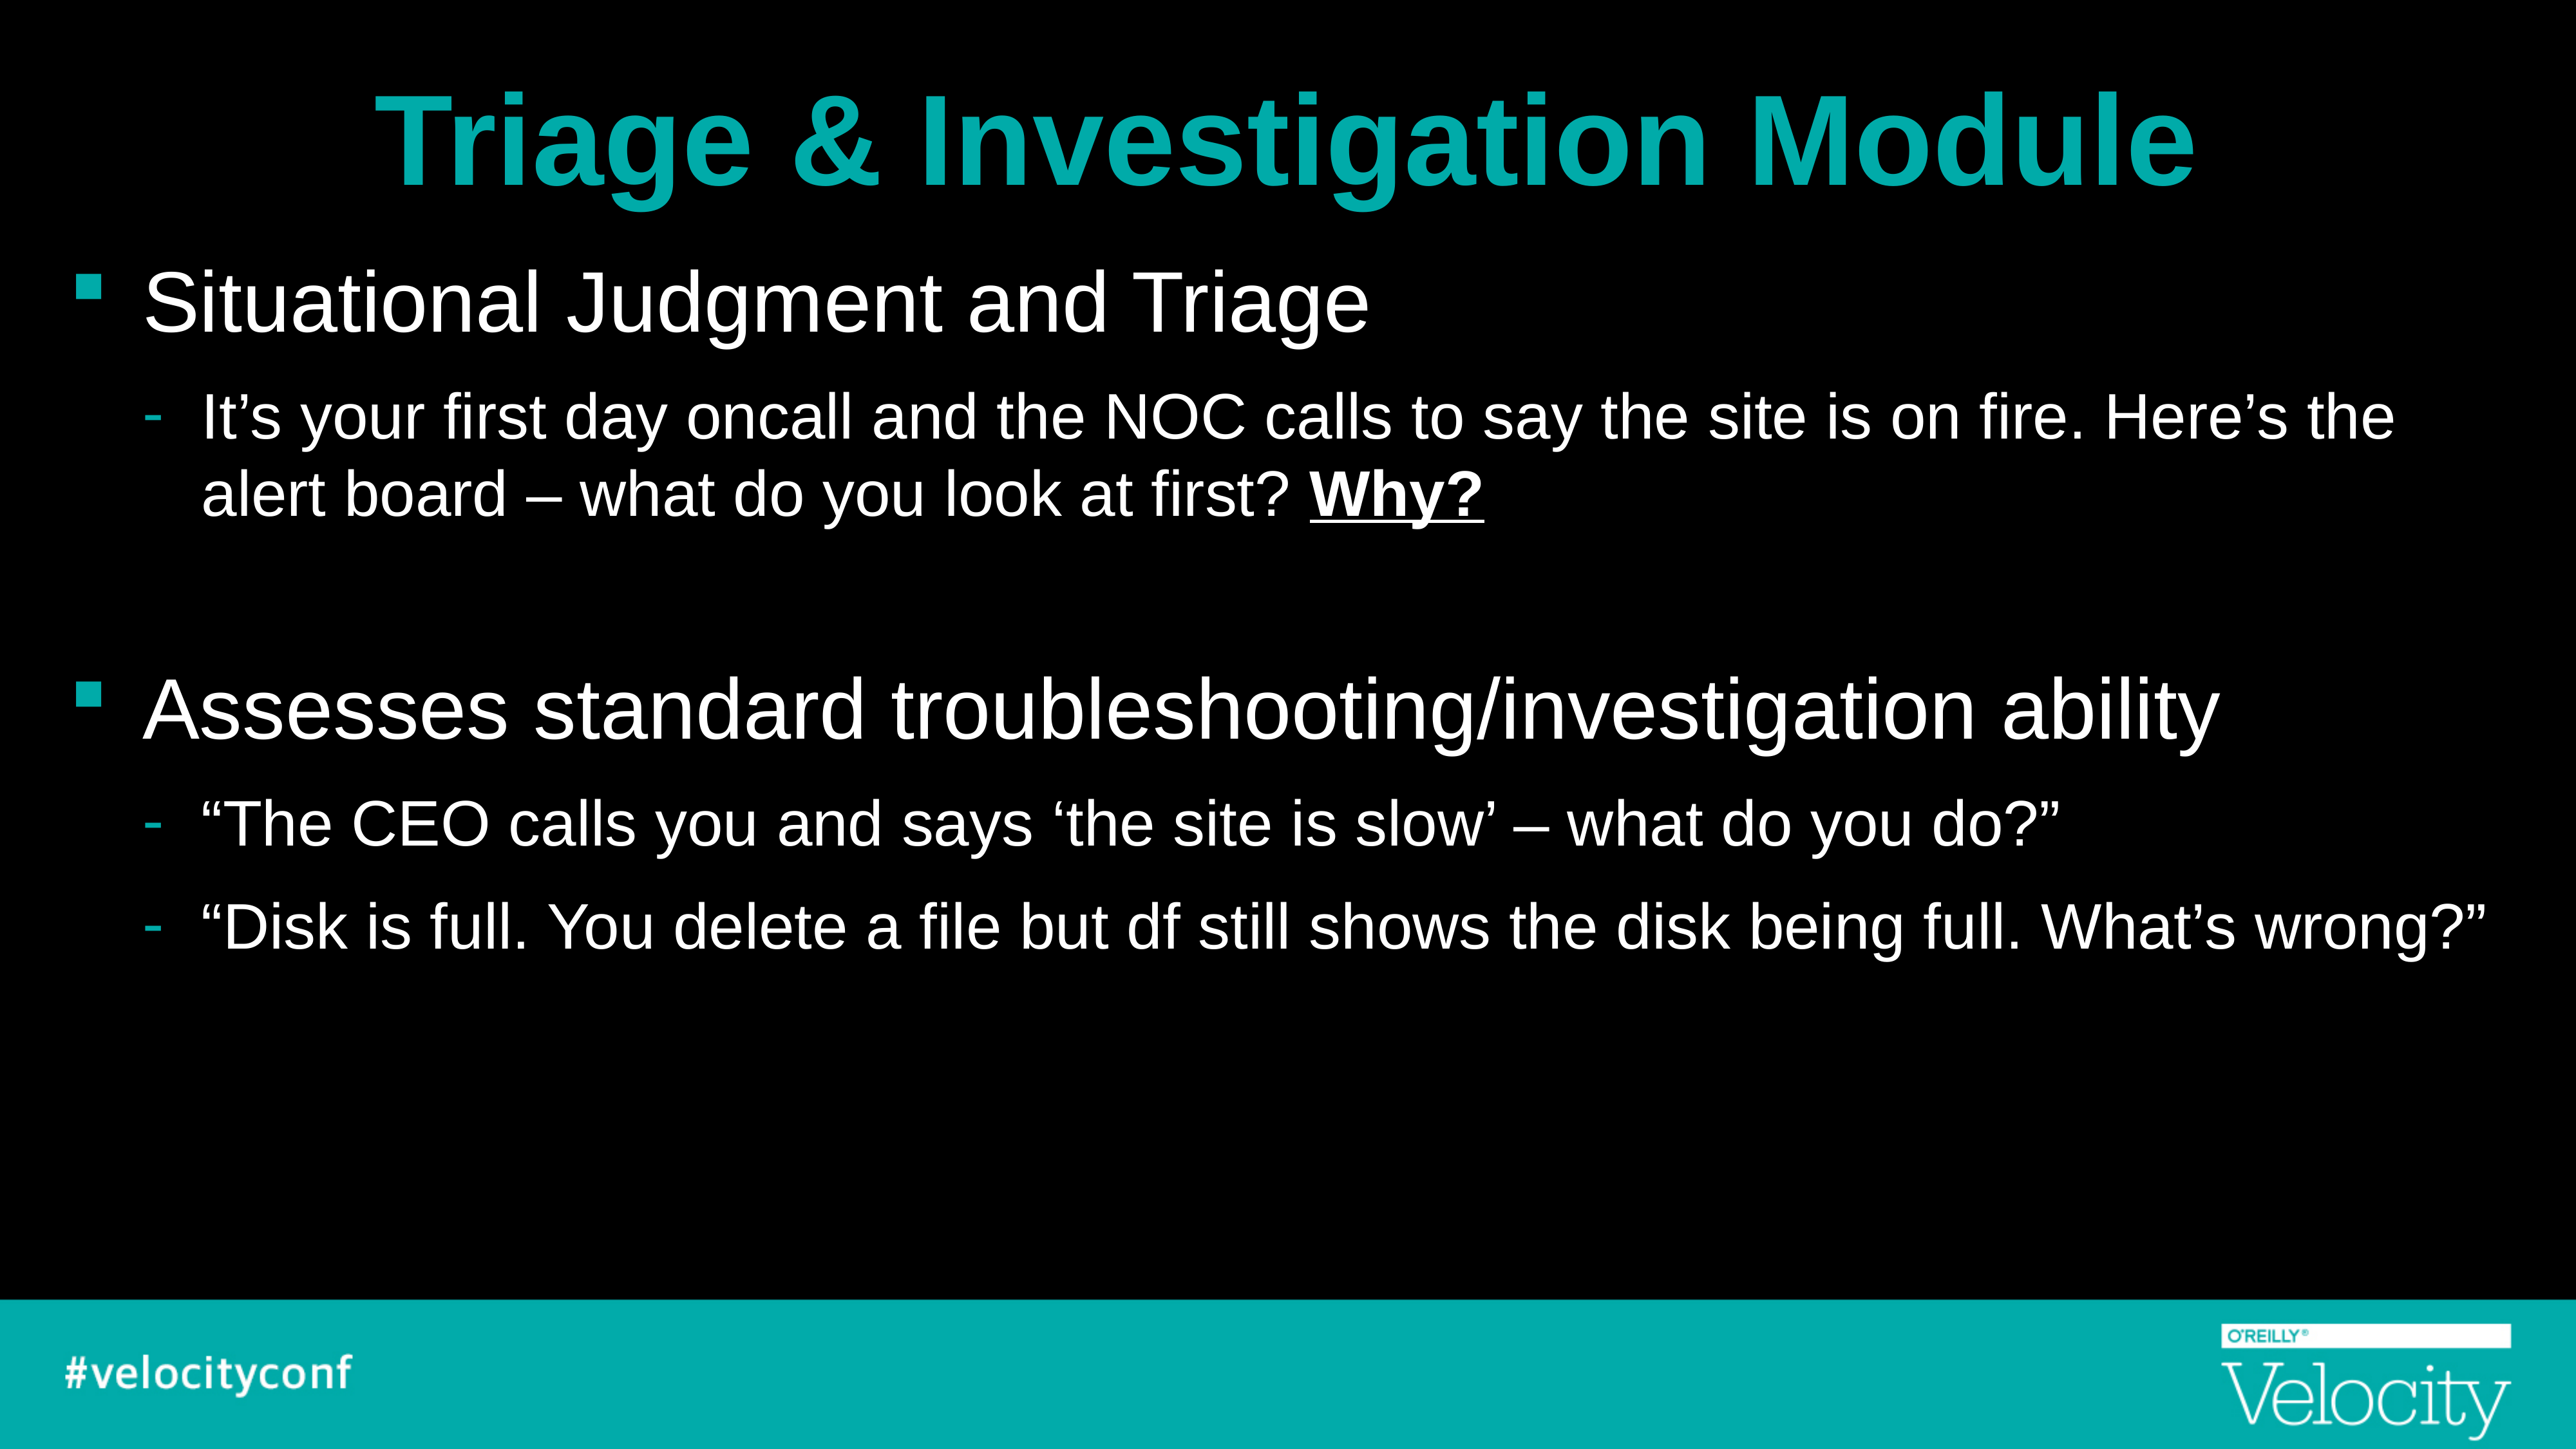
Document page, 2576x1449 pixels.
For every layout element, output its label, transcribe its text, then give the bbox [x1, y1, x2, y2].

list Situational Judgment and Triage It’s your first day oncall and the NOC calls to say the site is on fire. Here’s the alert board – what do you look at first? Why? Assesses standard troubleshooting/investigation ability “The CEO calls you and says ‘the site is slow’ – what do you do?” “Disk is full. You delete a file but df still shows the disk being full. What’s wrong?” [65, 242, 2510, 1309]
title Triage & Investigation Module [65, 25, 2510, 242]
picture [0, 0, 2576, 1449]
